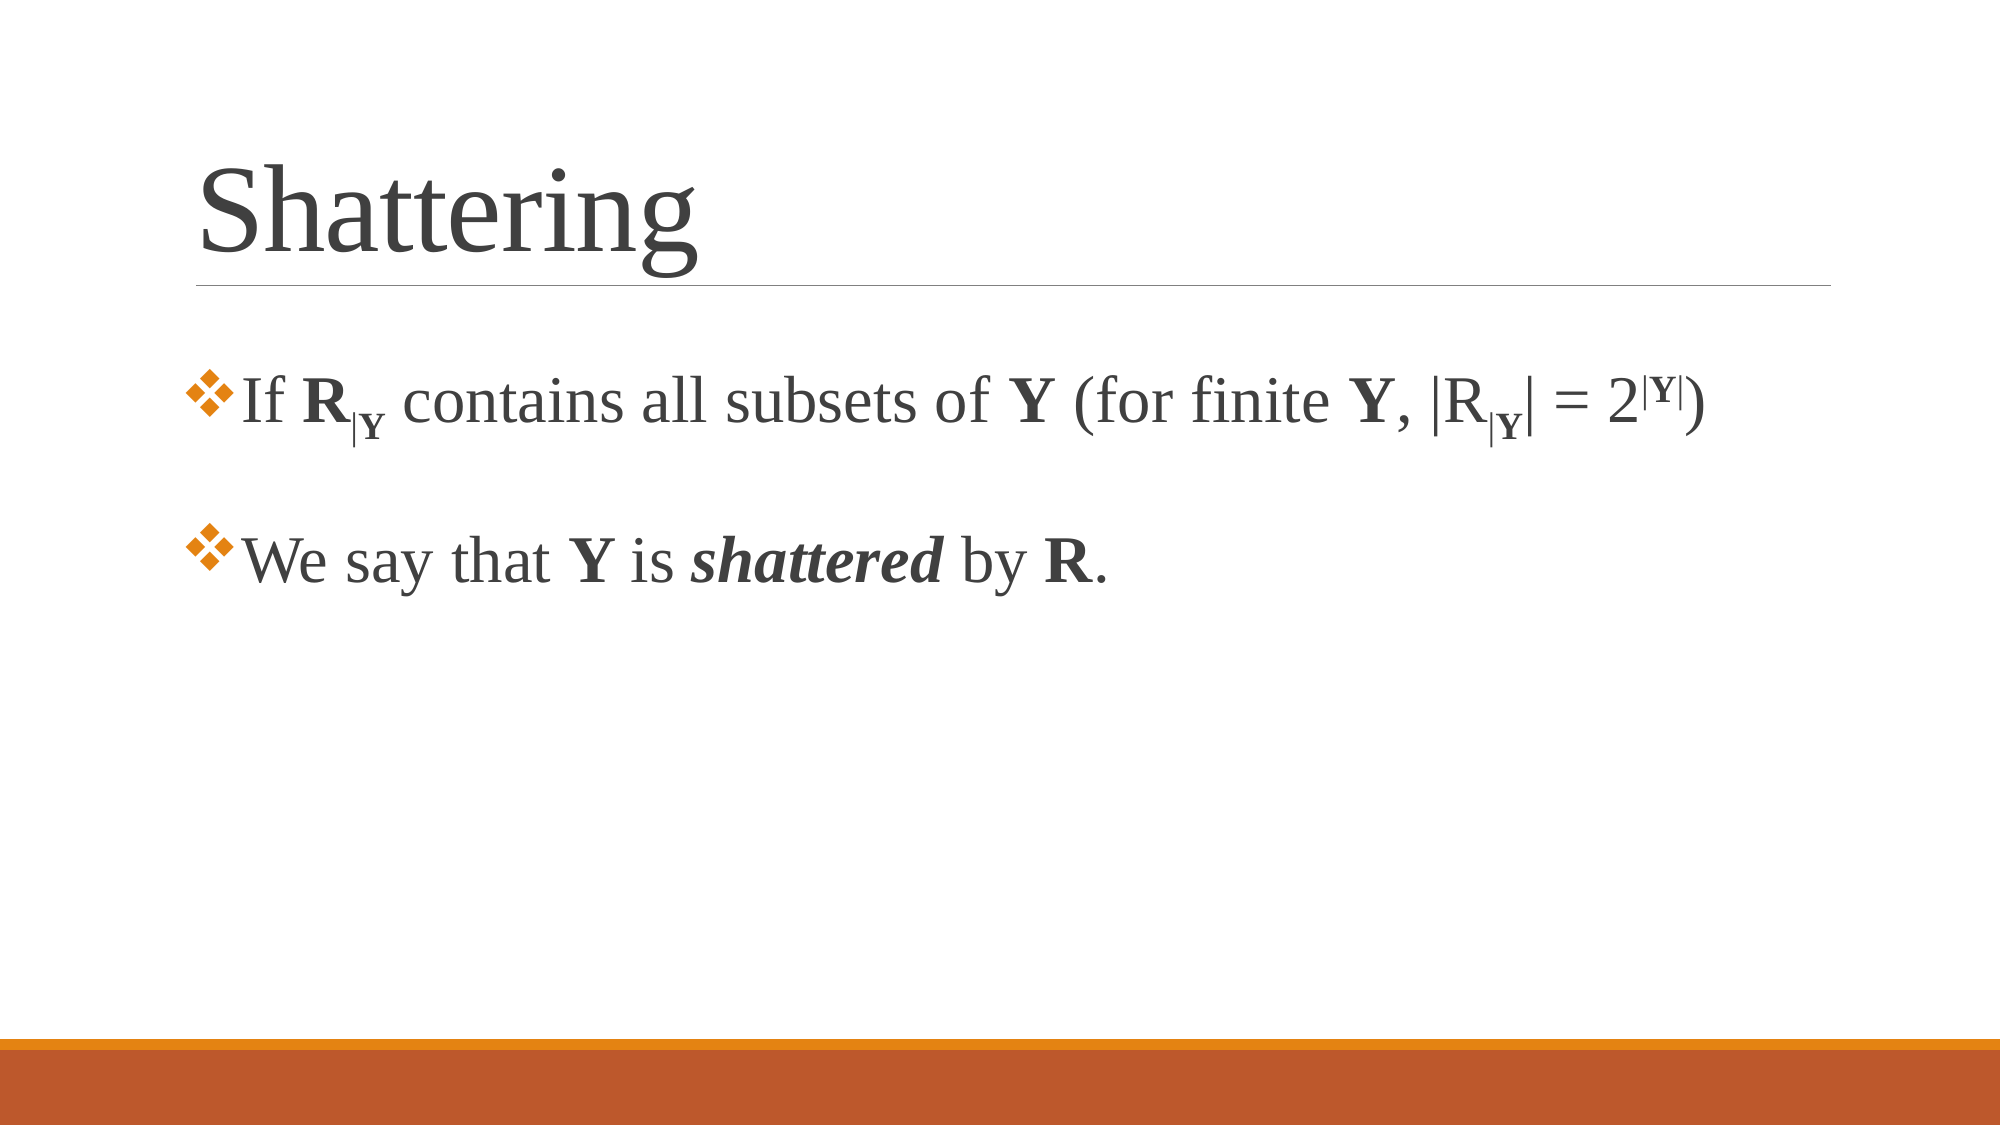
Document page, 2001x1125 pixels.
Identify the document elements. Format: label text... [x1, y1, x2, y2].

list If R|Y contains all subsets of Y (for finite Y, |R|Y| = 2|Y|) We say that Y is shattered by R. [180, 302, 1830, 963]
title Shattering [180, 47, 1830, 285]
